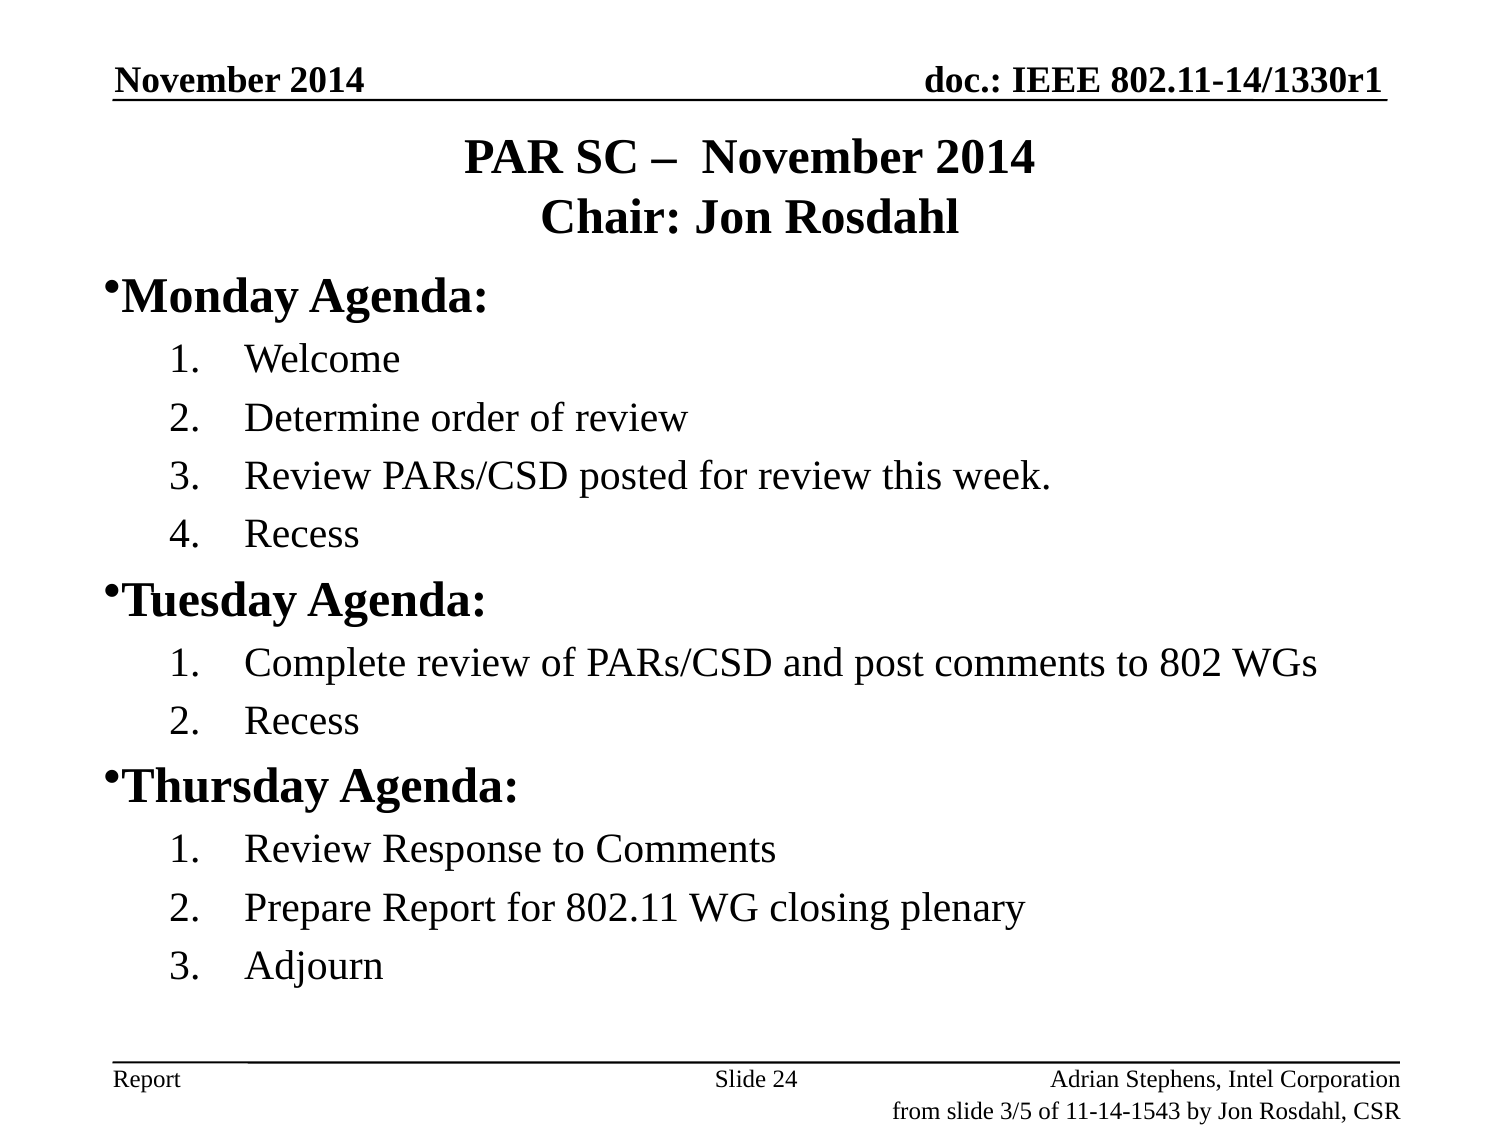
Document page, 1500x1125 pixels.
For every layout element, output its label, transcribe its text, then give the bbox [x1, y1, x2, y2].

title PAR SC – November 2014 Chair: Jon Rosdahl [112, 112, 1388, 255]
footer Adrian Stephens, Intel Corporation [878, 1061, 1402, 1087]
list Monday Agenda: Welcome Determine order of review Review PARs/CSD posted for review this week. Recess Tuesday Agenda: Complete review of PARs/CSD and post comments to 802 WGs Recess Thursday Agenda: Review Response to Comments Prepare Report for 802.11 WG closing plenary Adjourn [88, 255, 1447, 1047]
text_box from slide 3/5 of 11-14-1543 by Jon Rosdahl, CSR [343, 1087, 1417, 1125]
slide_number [114, 54, 374, 101]
slide_number Slide 24 [711, 1061, 801, 1087]
